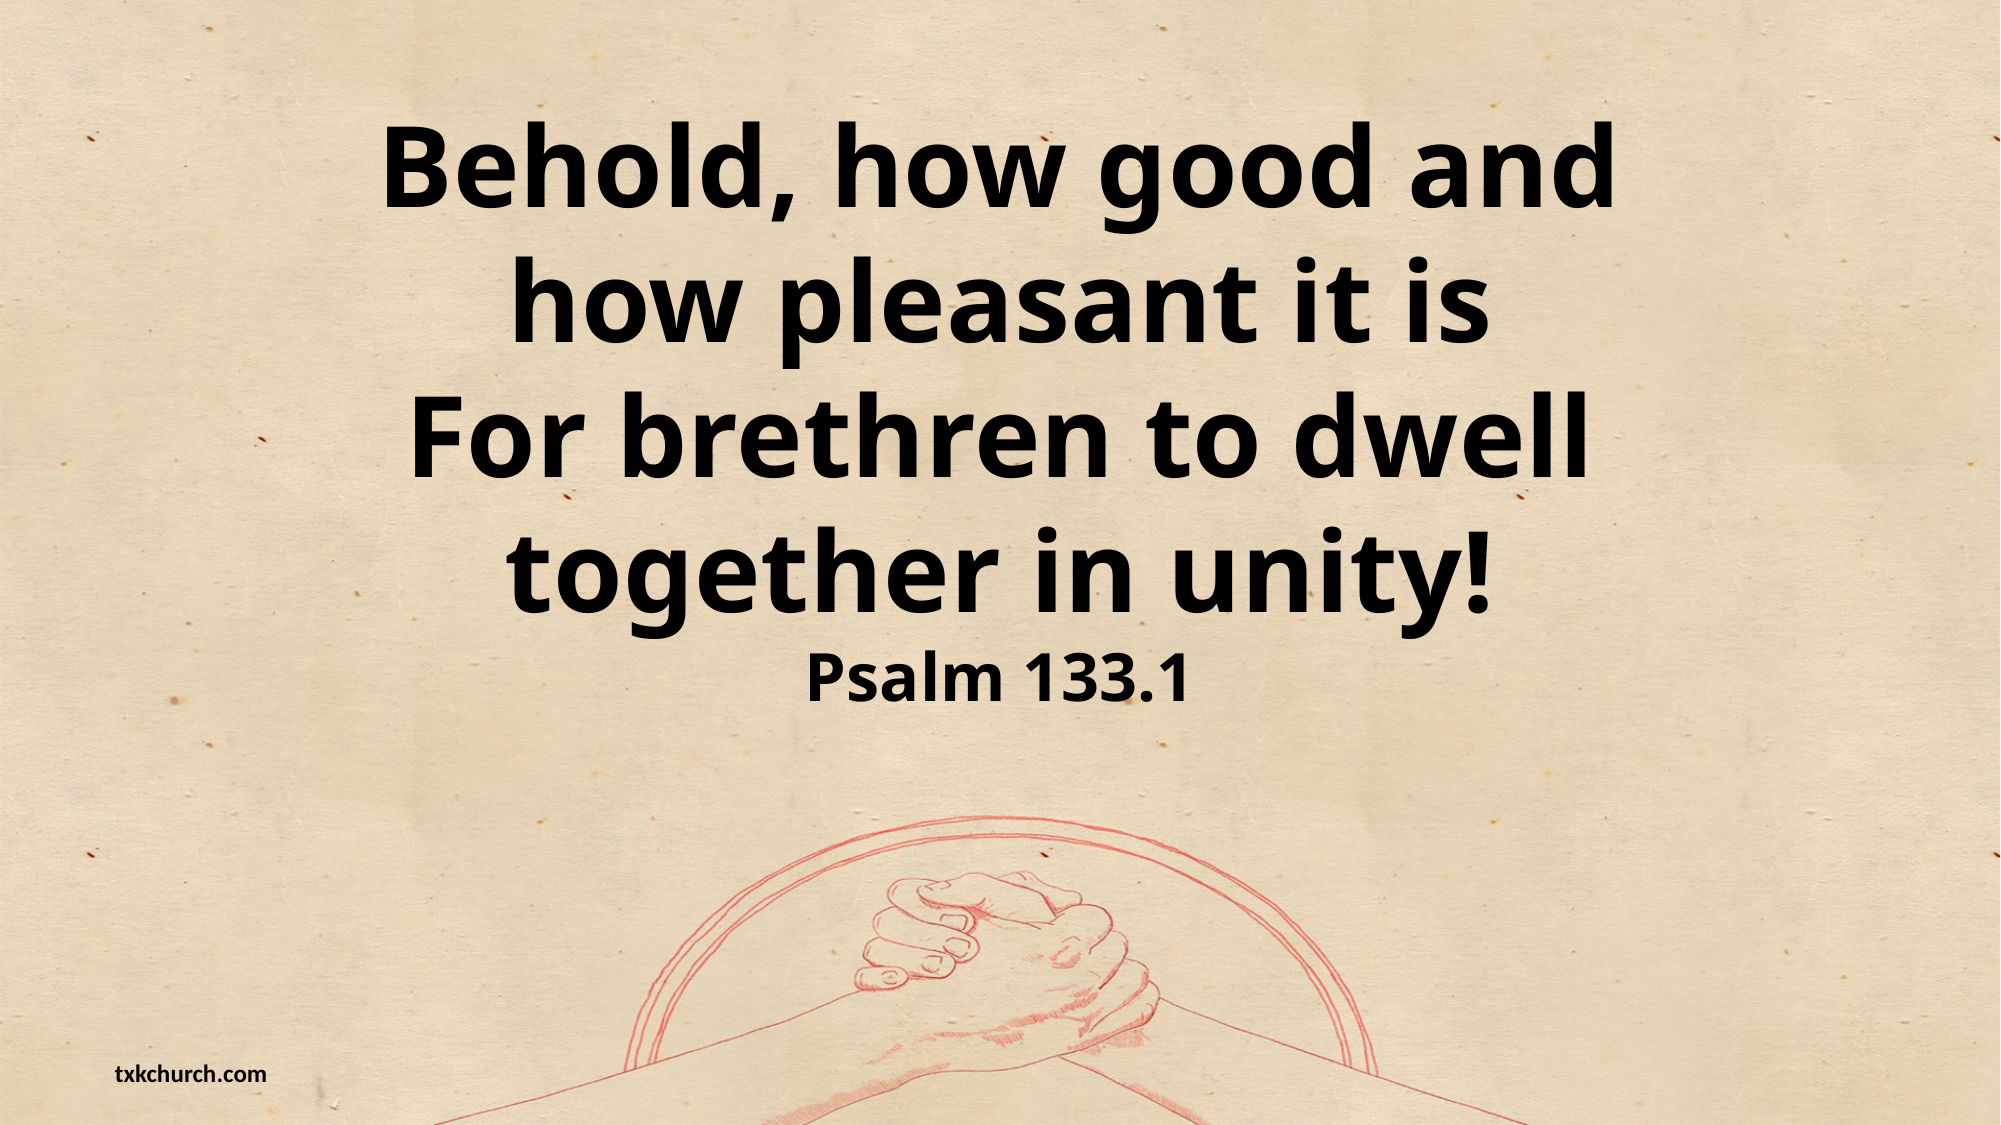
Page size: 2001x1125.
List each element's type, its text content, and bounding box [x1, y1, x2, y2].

slide_number txkchurch.com [99, 1042, 567, 1103]
list Behold, how good and how pleasant it is For brethren to dwell together in unity! Psalm 133.1 [324, 87, 1675, 830]
picture [0, 0, 2001, 1125]
